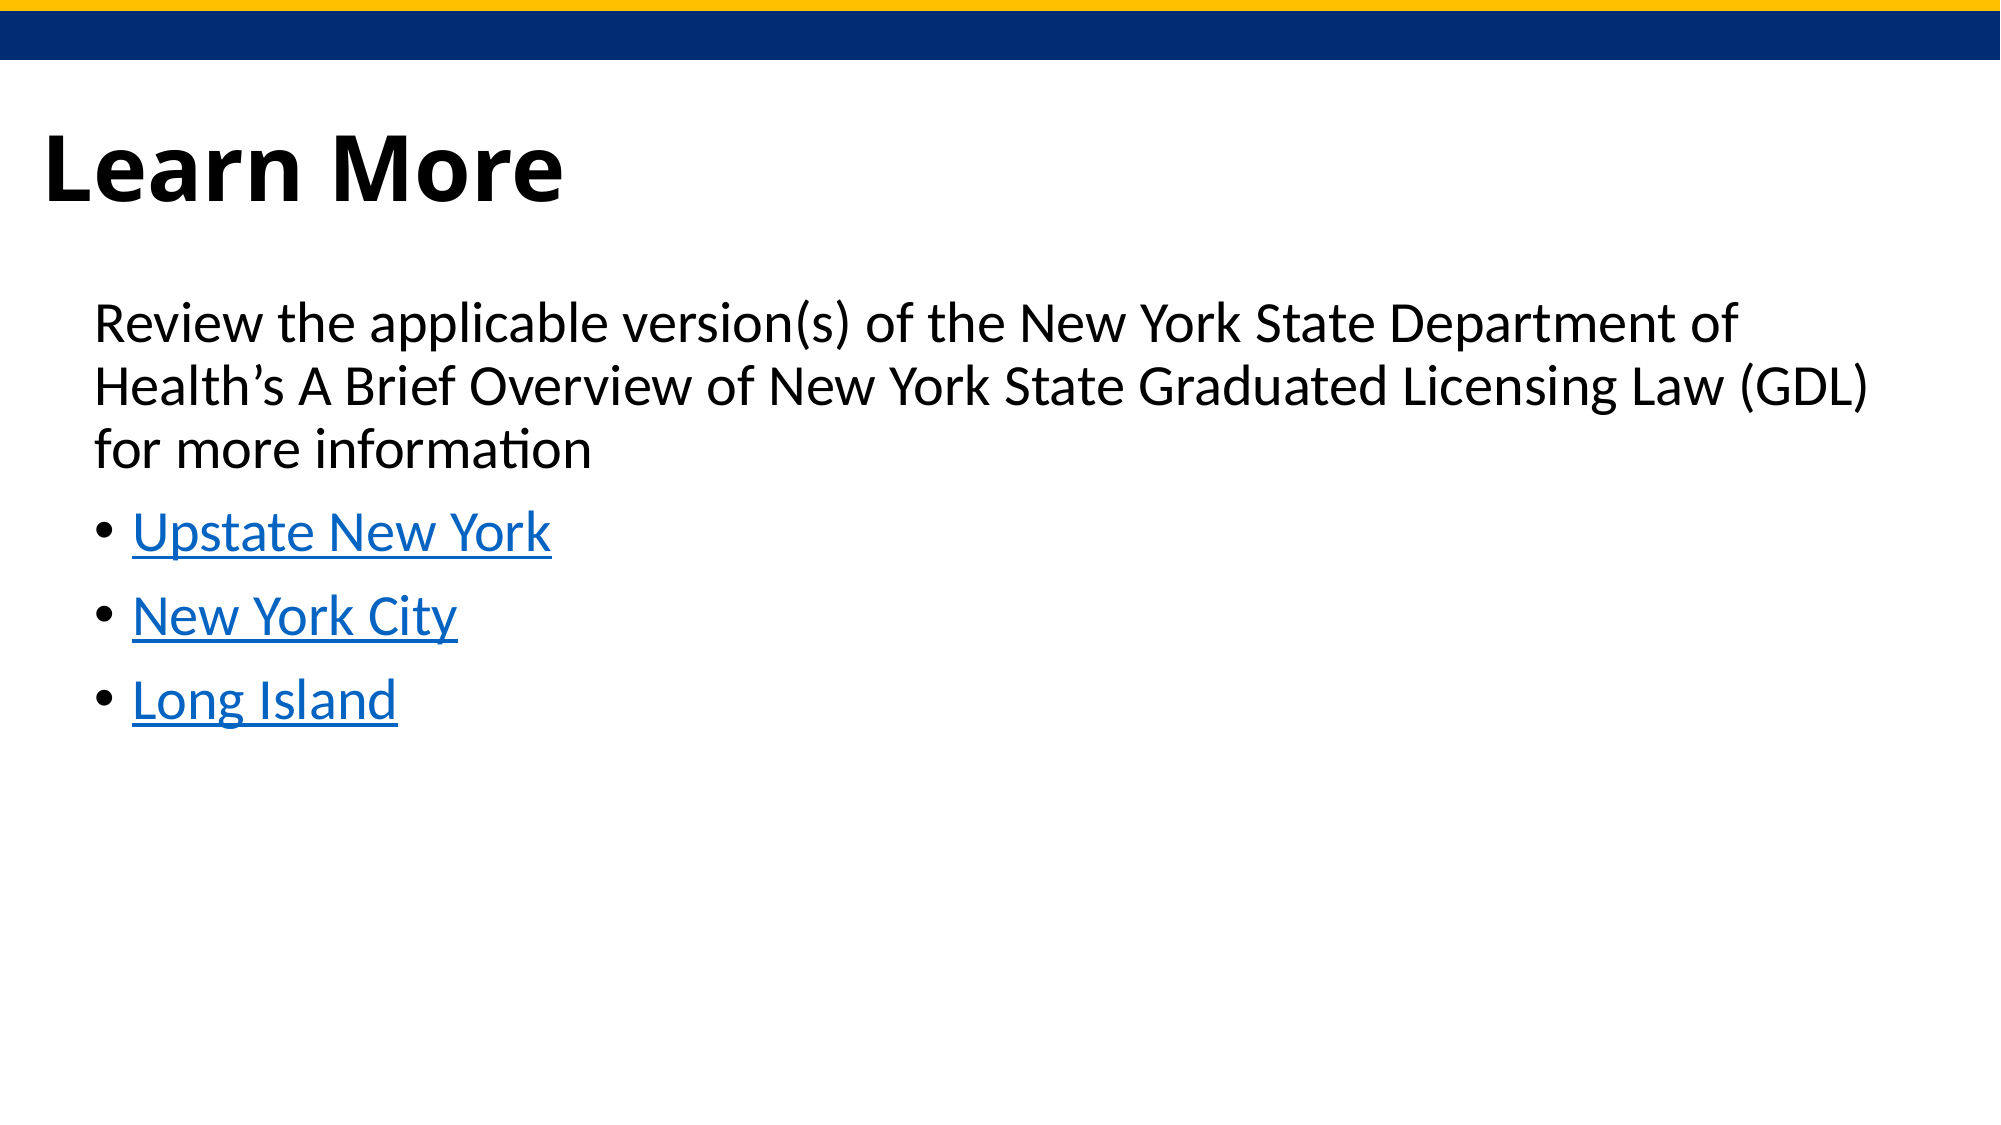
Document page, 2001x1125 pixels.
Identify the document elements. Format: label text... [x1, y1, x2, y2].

title Learn More [26, 63, 1752, 281]
picture [0, 0, 2000, 60]
list Review the applicable version(s) of the New York State Department of Health’s A Brief Overview of New York State Graduated Licensing Law (GDL) for more information Upstate New York New York City Long Island [79, 284, 1892, 1014]
